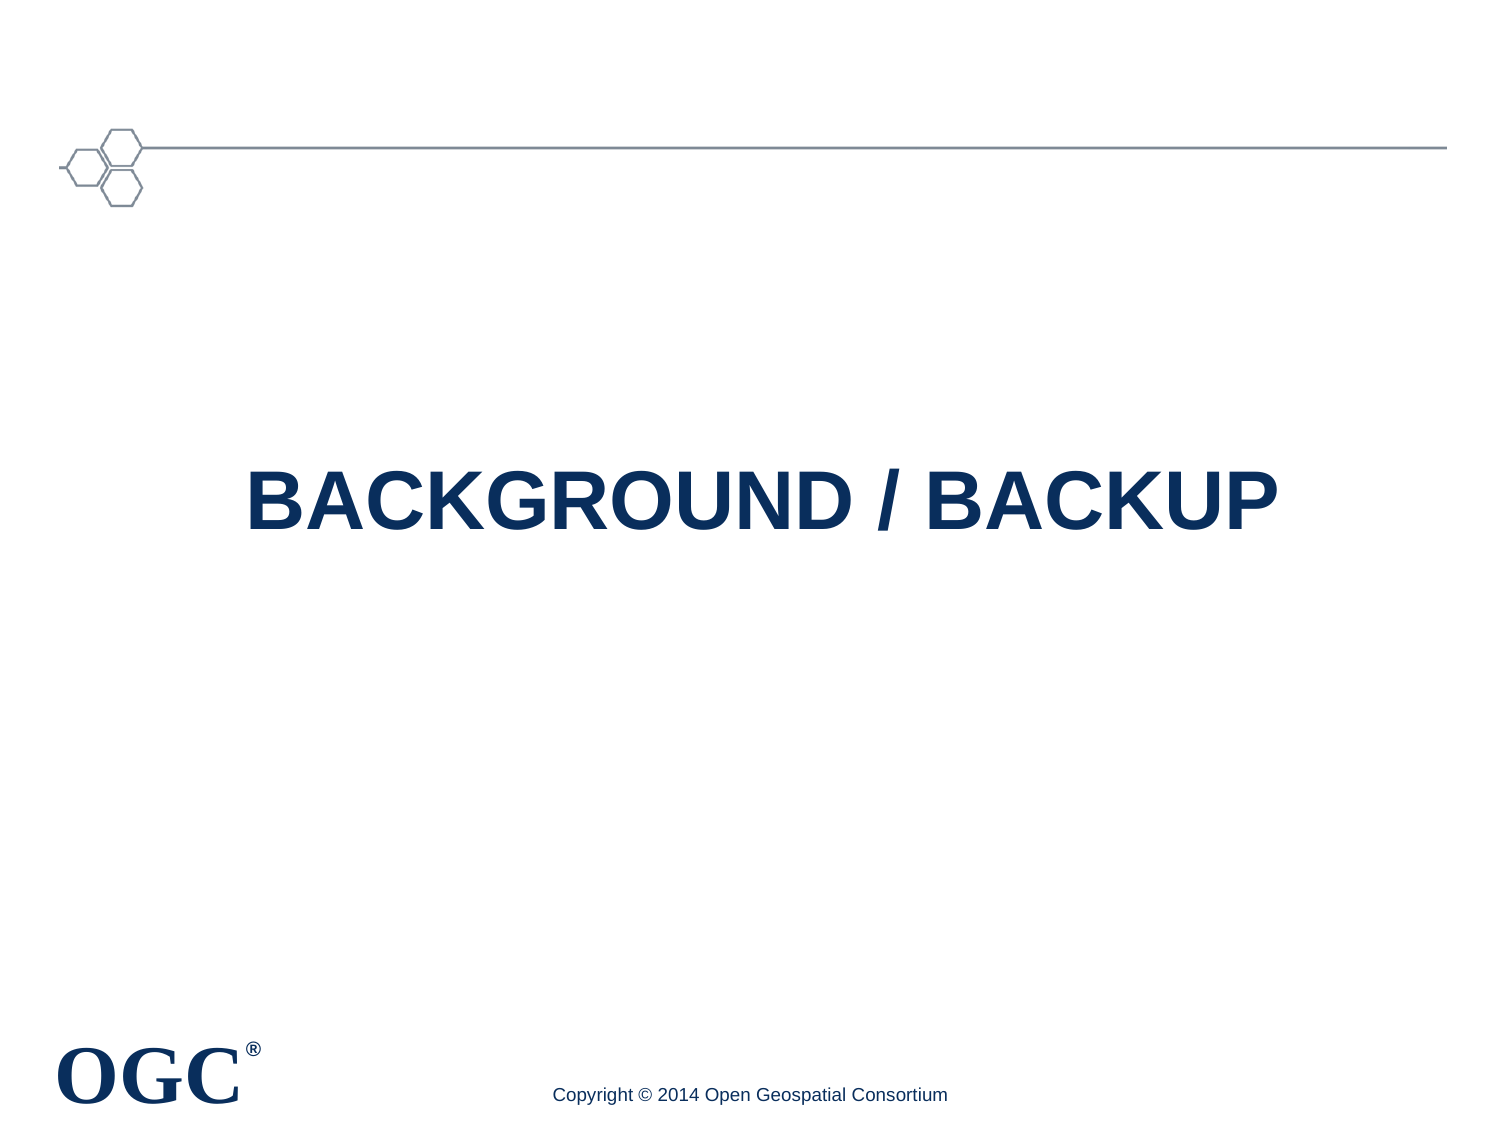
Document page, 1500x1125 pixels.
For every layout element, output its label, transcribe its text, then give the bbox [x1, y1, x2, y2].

title Background / BACKUP [124, 449, 1401, 674]
footer Copyright © 2014 Open Geospatial Consortium [487, 1074, 1013, 1113]
picture [59, 127, 1447, 208]
